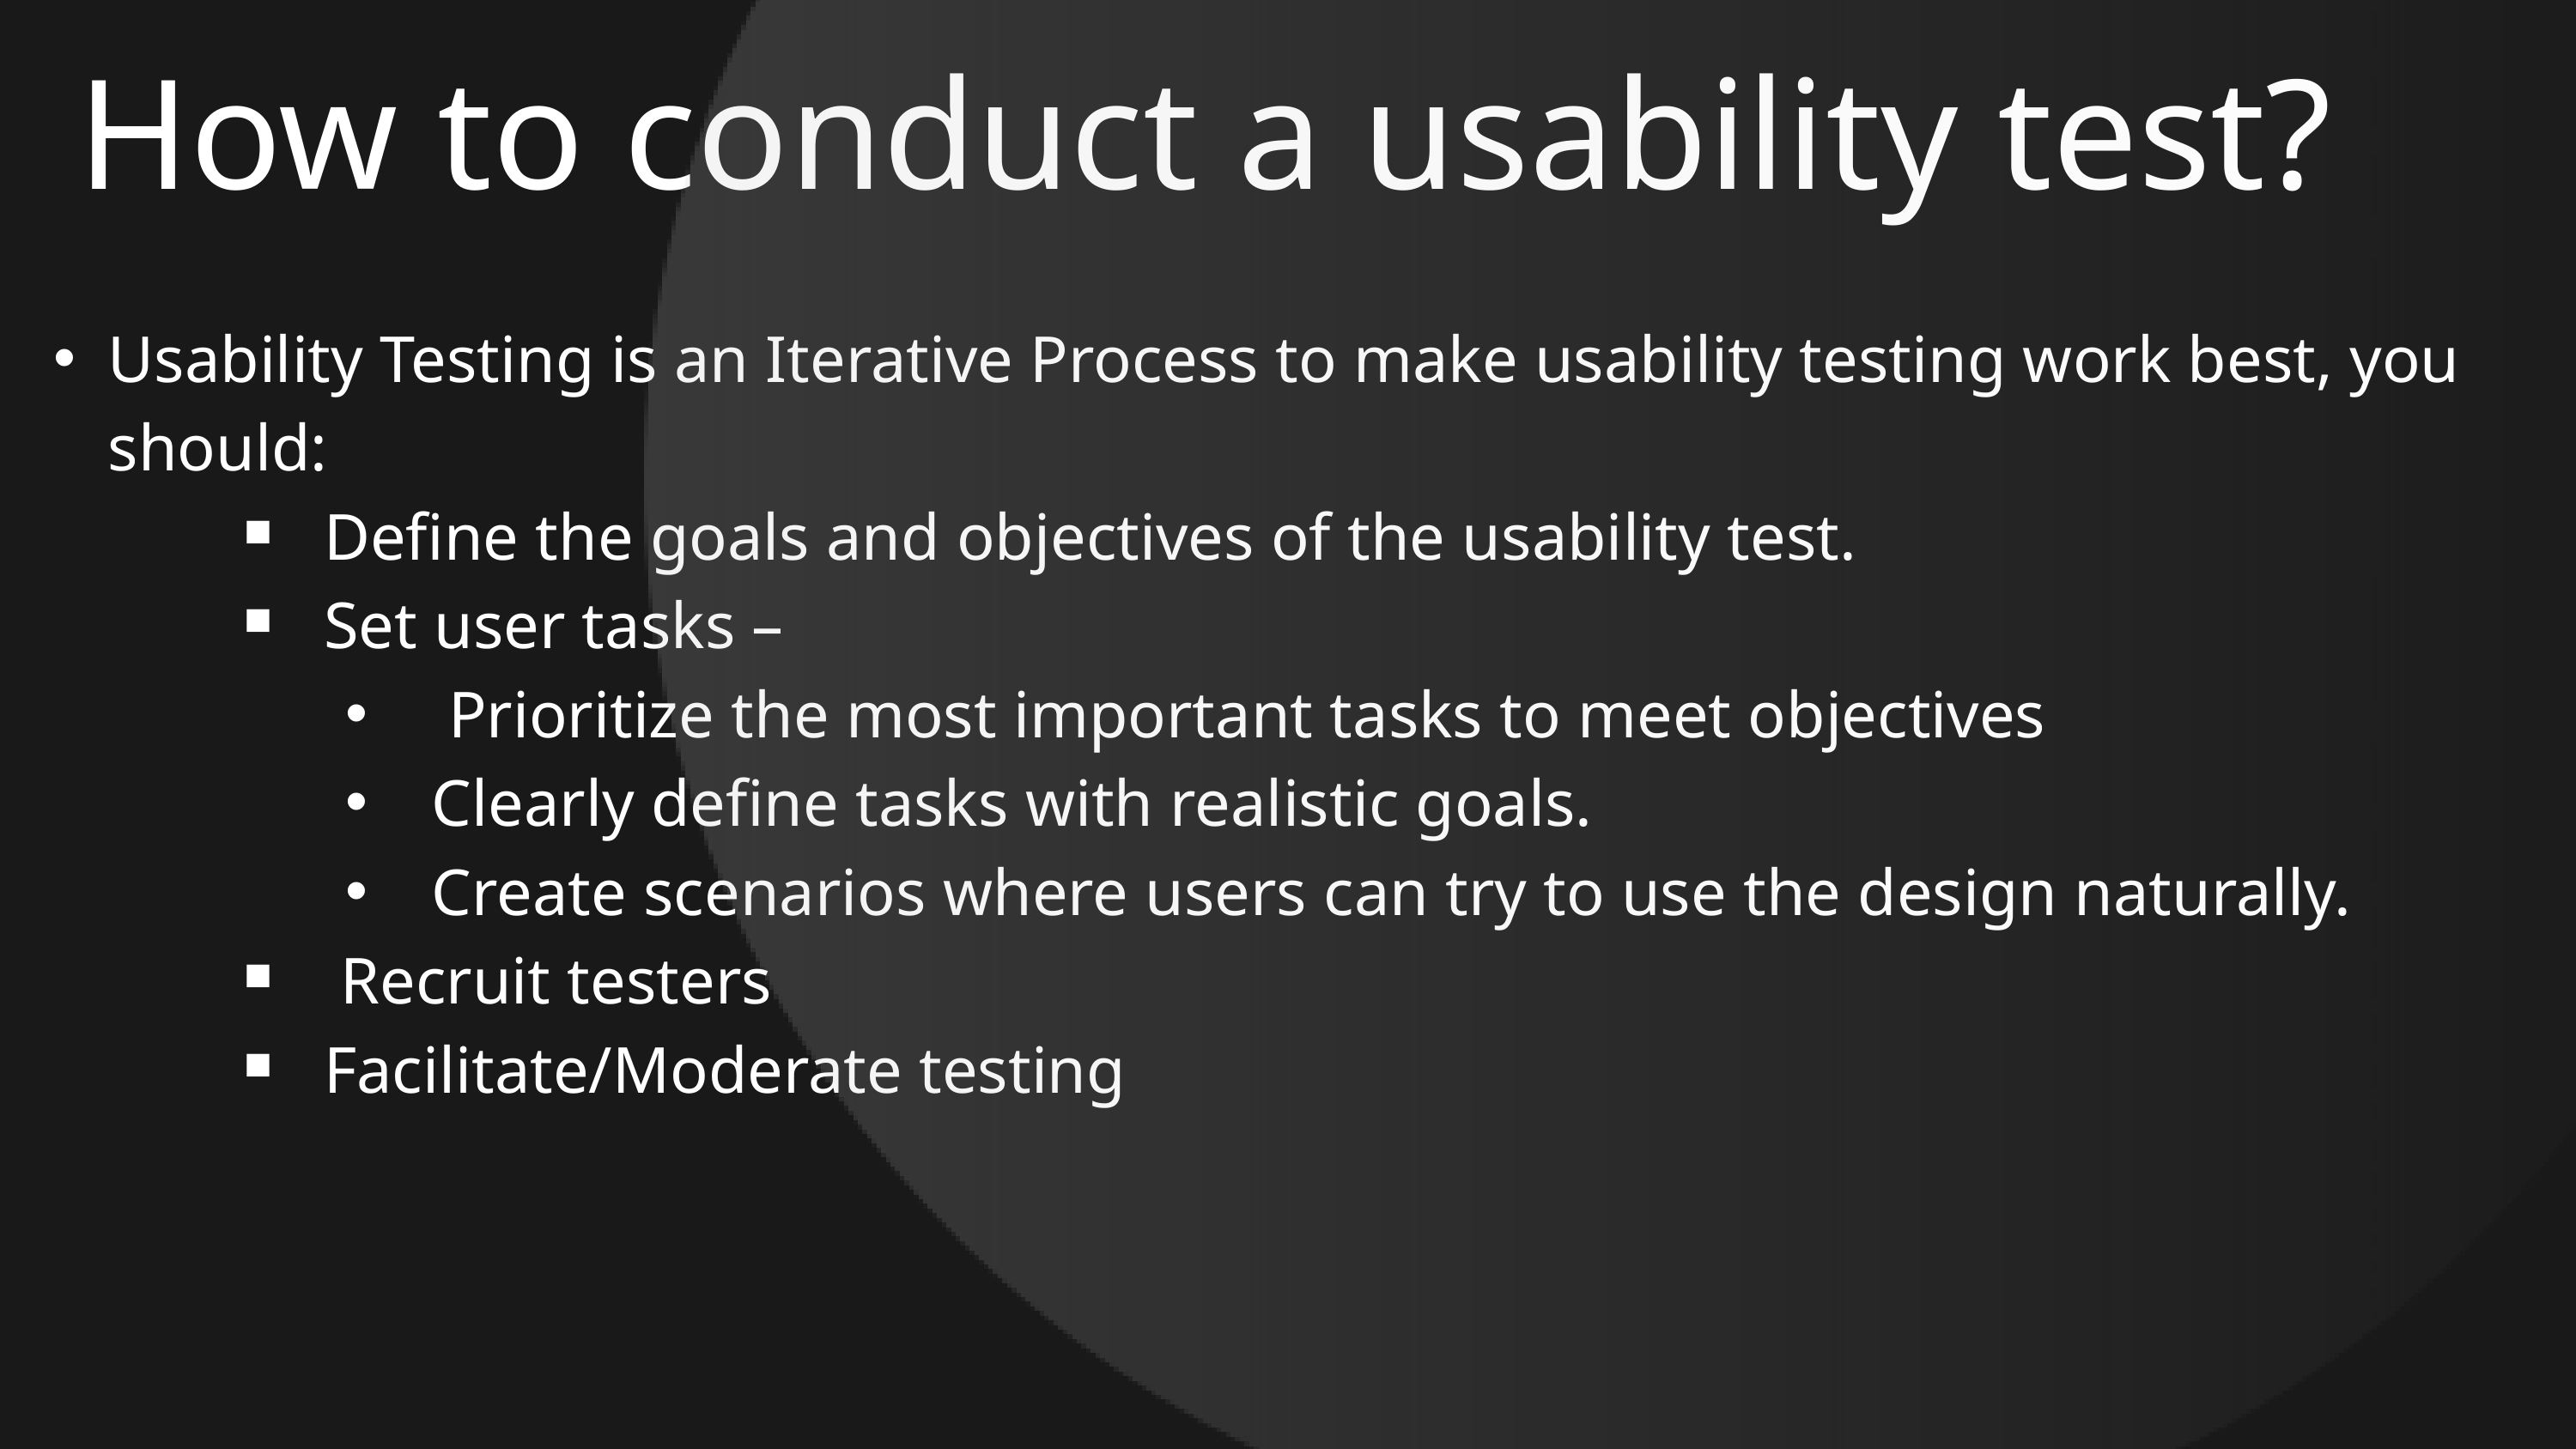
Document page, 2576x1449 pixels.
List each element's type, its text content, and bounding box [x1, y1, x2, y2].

text_box Usability Testing is an Iterative Process to make usability testing work best, you should: Define the goals and objectives of the usability test. Set user tasks – Prioritize the most important tasks to meet objectives Clearly define tasks with realistic goals. Create scenarios where users can try to use the design naturally. Recruit testers Facilitate/Moderate testing [0, 306, 644, 1106]
text_box [644, 0, 2576, 1449]
text_box How to conduct a usability test? [0, 7, 644, 220]
